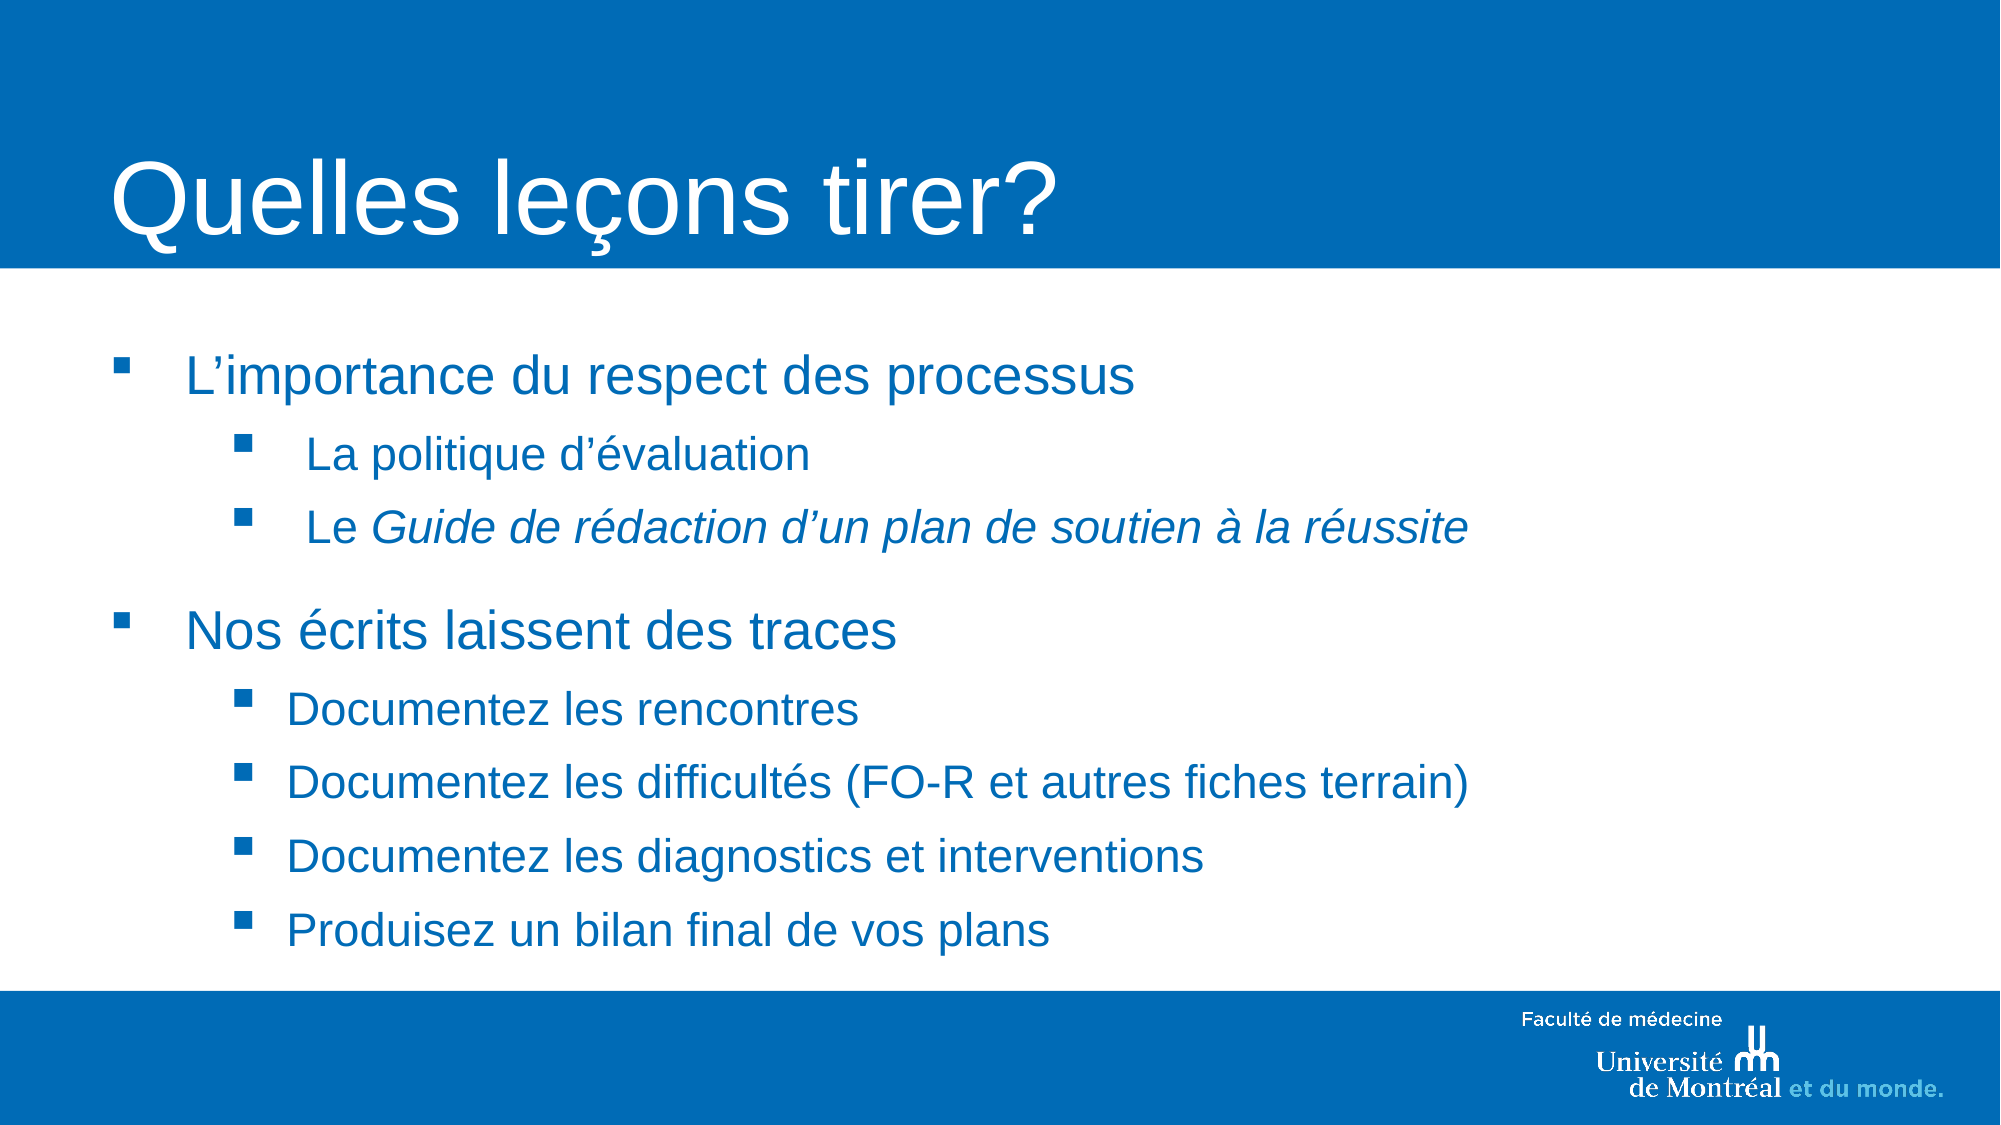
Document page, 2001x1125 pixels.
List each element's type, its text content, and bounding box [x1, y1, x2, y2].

picture [1497, 989, 1967, 1118]
title Quelles leçons tirer? [94, 0, 1899, 265]
list L’importance du respect des processus La politique d’évaluation Le Guide de rédaction d’un plan de soutien à la réussite Nos écrits laissent des traces Documentez les rencontres Documentez les difficultés (FO-R et autres fiches terrain) Documentez les diagnostics et interventions Produisez un bilan final de vos plans [94, 326, 1899, 966]
